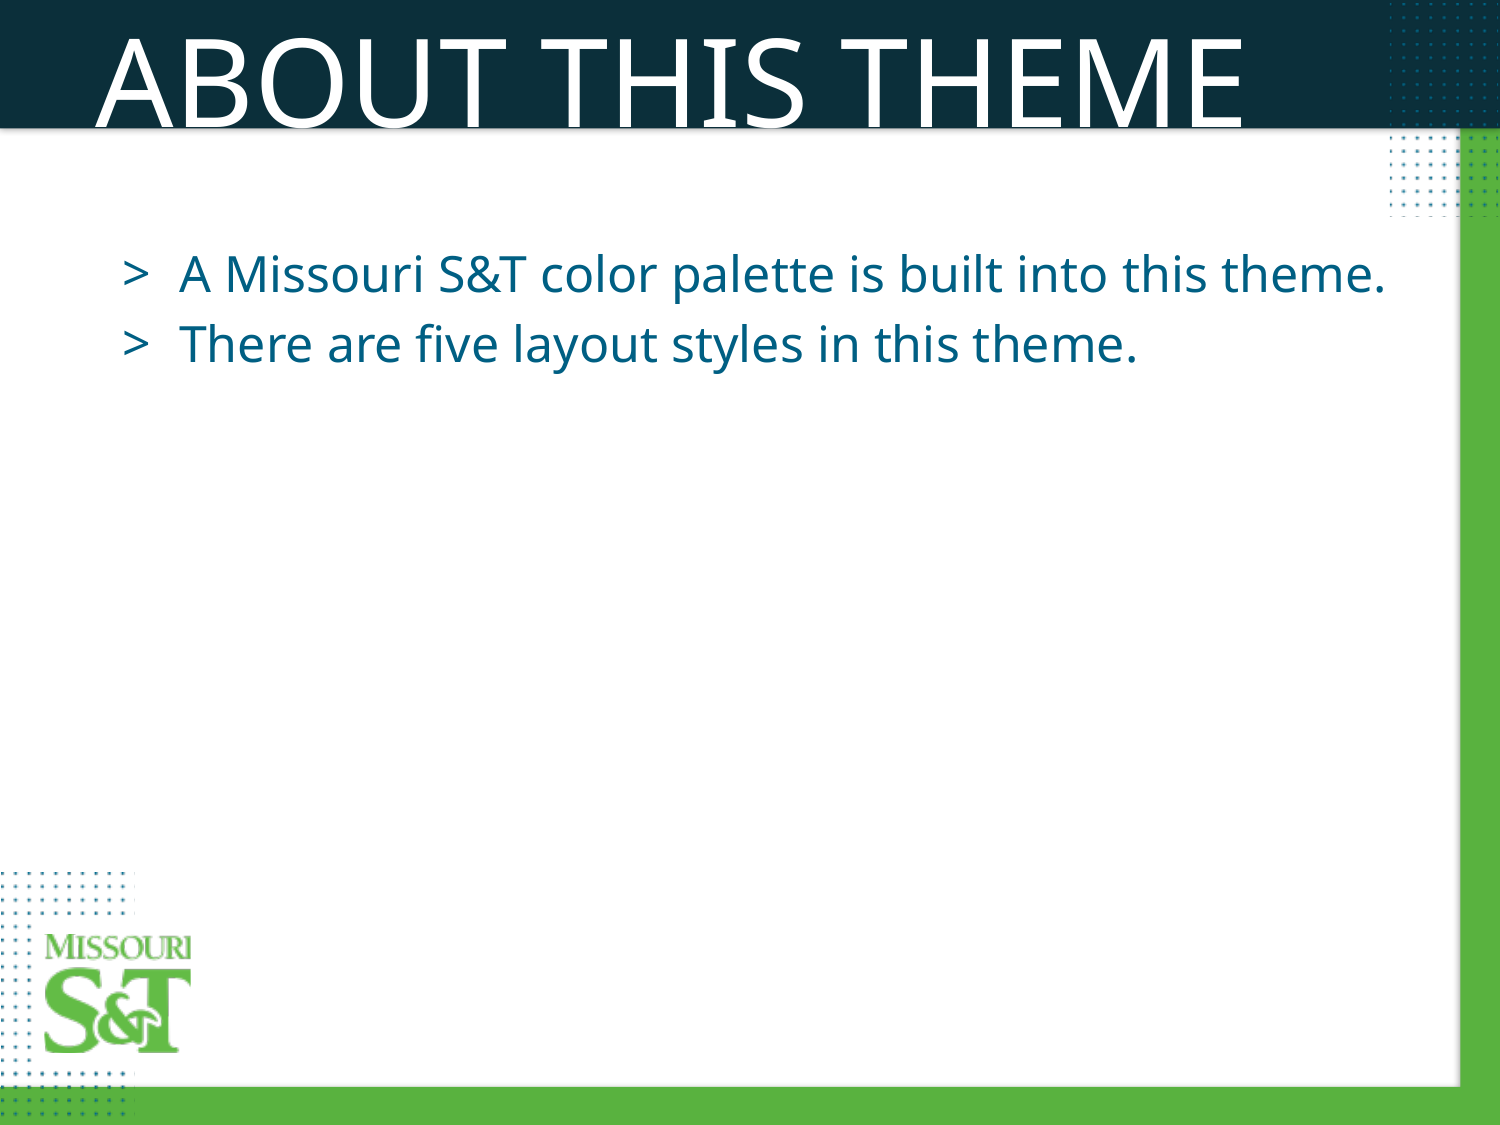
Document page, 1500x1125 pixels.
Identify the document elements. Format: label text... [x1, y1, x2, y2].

list ABOUT THIS THEME [81, 0, 1455, 129]
list A Missouri S&T color palette is built into this theme. There are five layout styles in this theme. [108, 234, 1434, 894]
